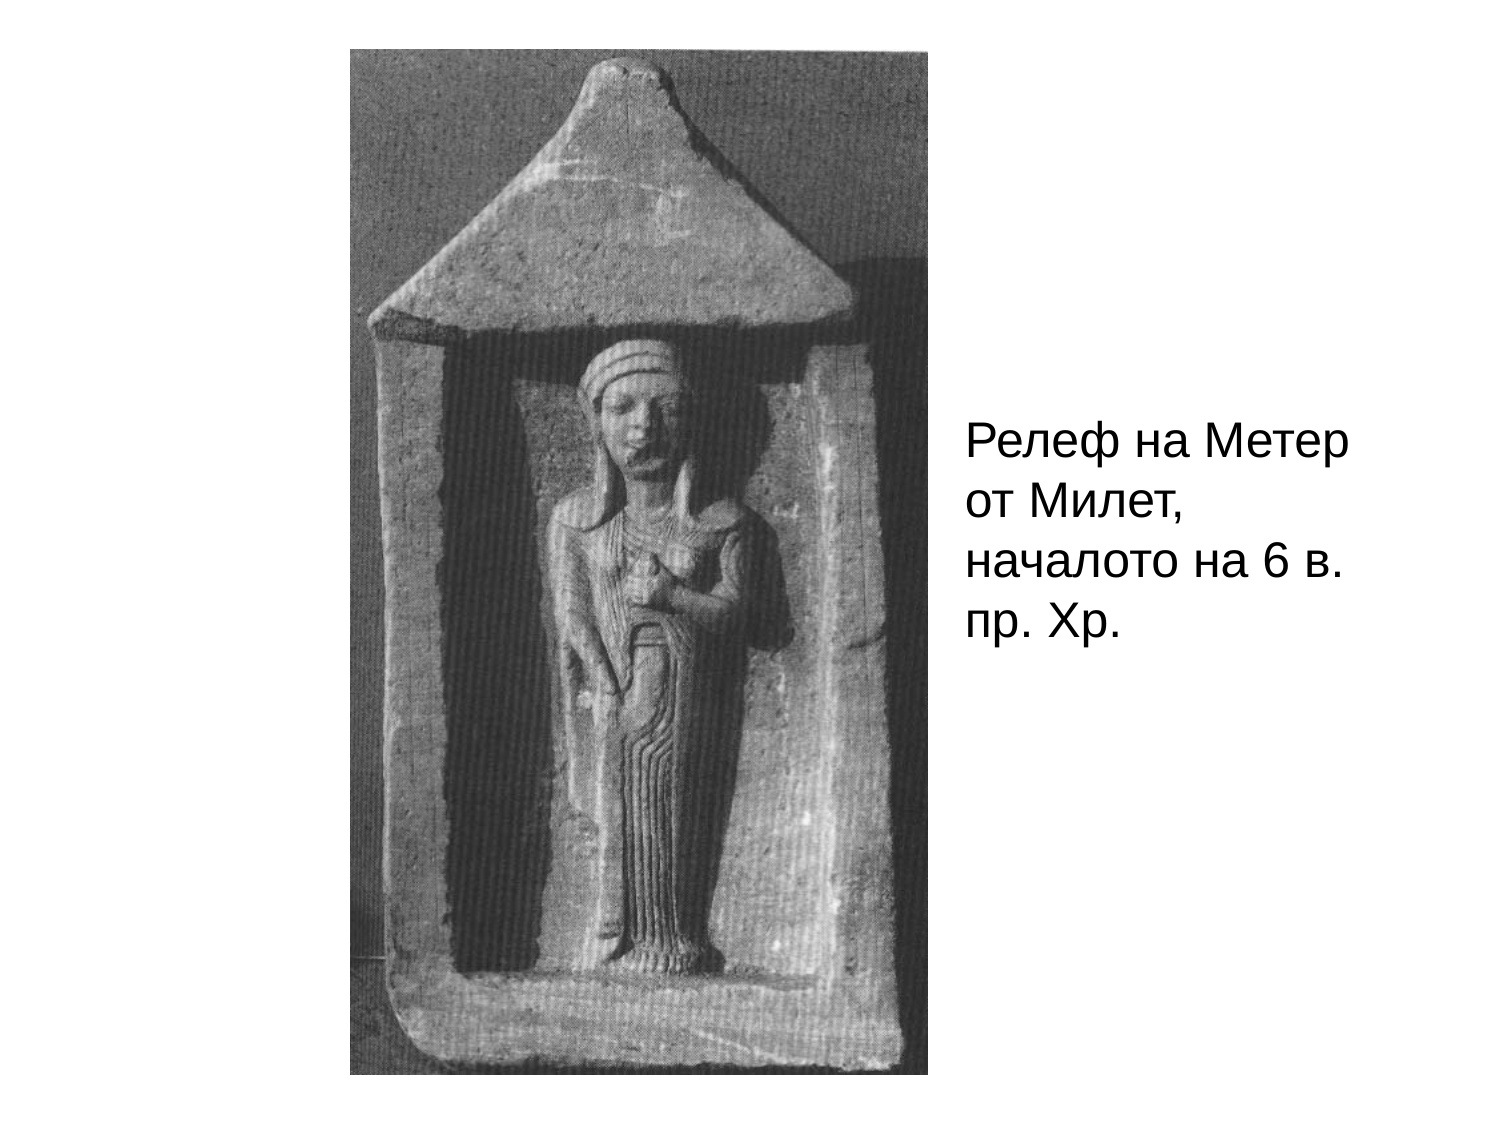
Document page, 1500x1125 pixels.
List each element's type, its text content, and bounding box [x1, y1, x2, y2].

text_box Релеф на Метер от Милет, началото на 6 в. пр. Хр. [949, 399, 1413, 655]
picture [349, 49, 928, 1076]
